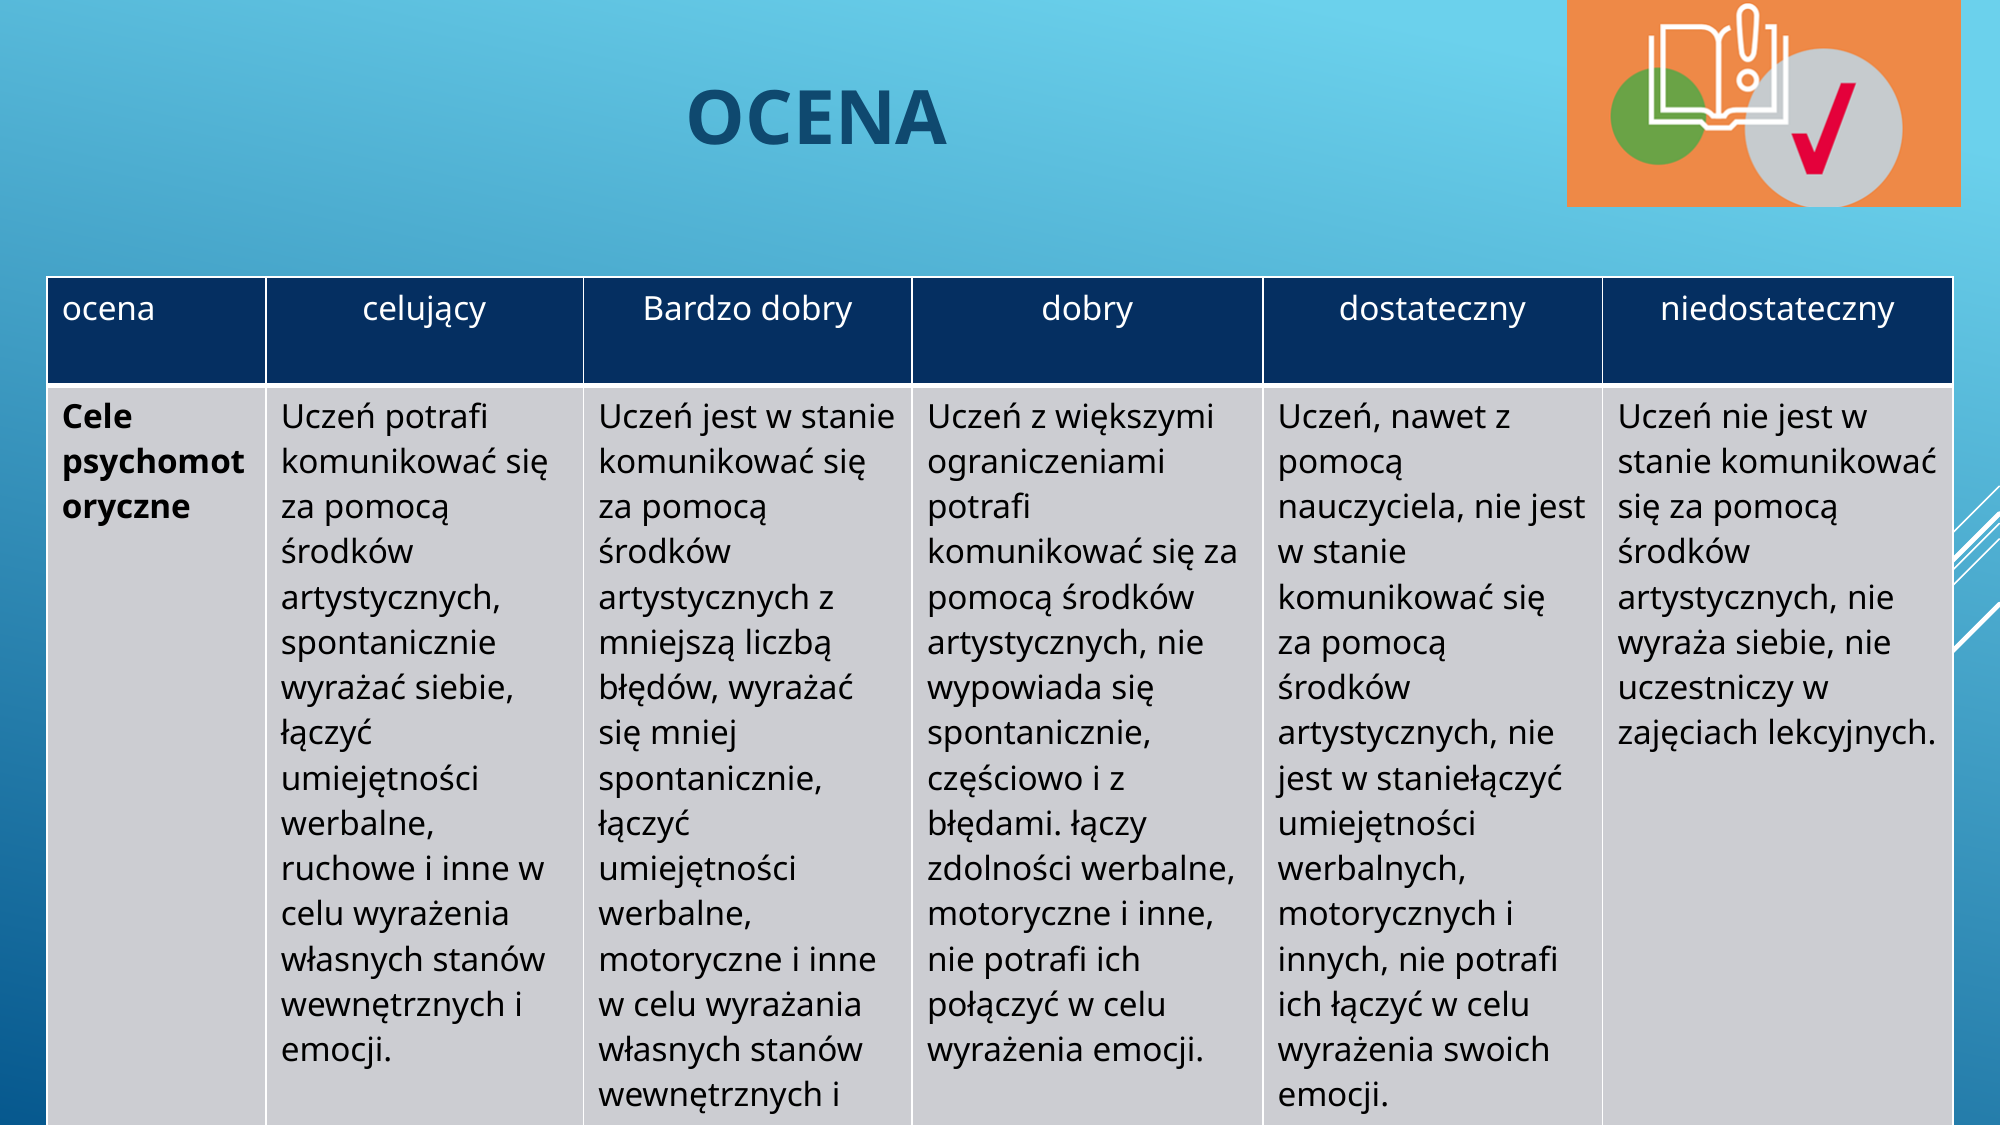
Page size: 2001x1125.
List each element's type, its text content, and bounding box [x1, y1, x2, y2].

table_cell Uczeń jest w stanie komunikować się za pomocą środków artystycznych z mniejszą liczbą błędów, wyrażać się mniej spontanicznie, łączyć umiejętności werbalne, motoryczne i inne w celu wyrażania własnych stanów wewnętrznych i emocji. [584, 388, 911, 1125]
table_cell Uczeń z większymi ograniczeniami potrafi komunikować się za pomocą środków artystycznych, nie wypowiada się spontanicznie, częściowo i z błędami. łączy zdolności werbalne, motoryczne i inne, nie potrafi ich połączyć w celu wyrażenia emocji. [913, 388, 1262, 1125]
table_header dobry [913, 278, 1262, 383]
table_header Bardzo dobry [584, 278, 911, 383]
table_cell Uczeń nie jest w stanie komunikować się za pomocą środków artystycznych, nie wyraża siebie, nie uczestniczy w zajęciach lekcyjnych. [1603, 388, 1952, 1125]
table_header celujący [267, 278, 583, 383]
table_header ocena [48, 278, 265, 383]
table_cell Uczeń potrafi komunikować się za pomocą środków artystycznych, spontanicznie wyrażać siebie, łączyć umiejętności werbalne, ruchowe i inne w celu wyrażenia własnych stanów wewnętrznych i emocji. [267, 388, 583, 1125]
list OCENA [126, 44, 1527, 185]
table_cell Cele psychomotoryczne [48, 388, 265, 1125]
table_header dostateczny [1264, 278, 1602, 383]
table_cell Uczeń, nawet z pomocą nauczyciela, nie jest w stanie komunikować się za pomocą środków artystycznych, nie jest w staniełączyć umiejętności werbalnych, motorycznych i innych, nie potrafi ich łączyć w celu wyrażenia swoich emocji. [1264, 388, 1602, 1125]
picture [1567, 0, 1962, 208]
table_header niedostateczny [1603, 278, 1952, 383]
